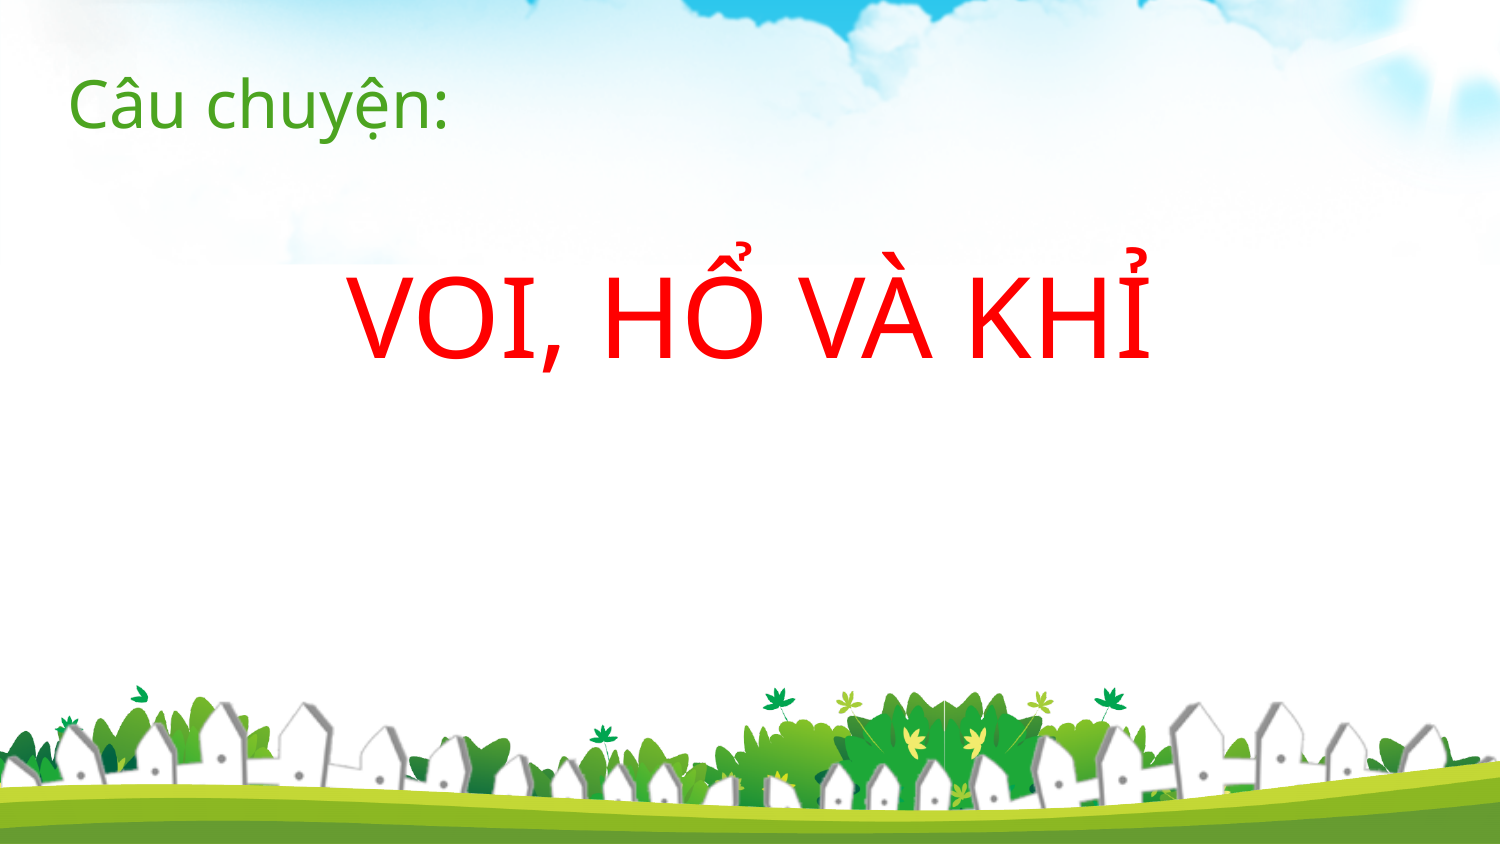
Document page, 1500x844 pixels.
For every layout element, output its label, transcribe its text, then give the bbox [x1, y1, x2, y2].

picture [0, 0, 1500, 400]
picture [0, 654, 1500, 844]
text_box Câu chuyện: VOI, HỔ VÀ KHỈ [52, 54, 1448, 389]
